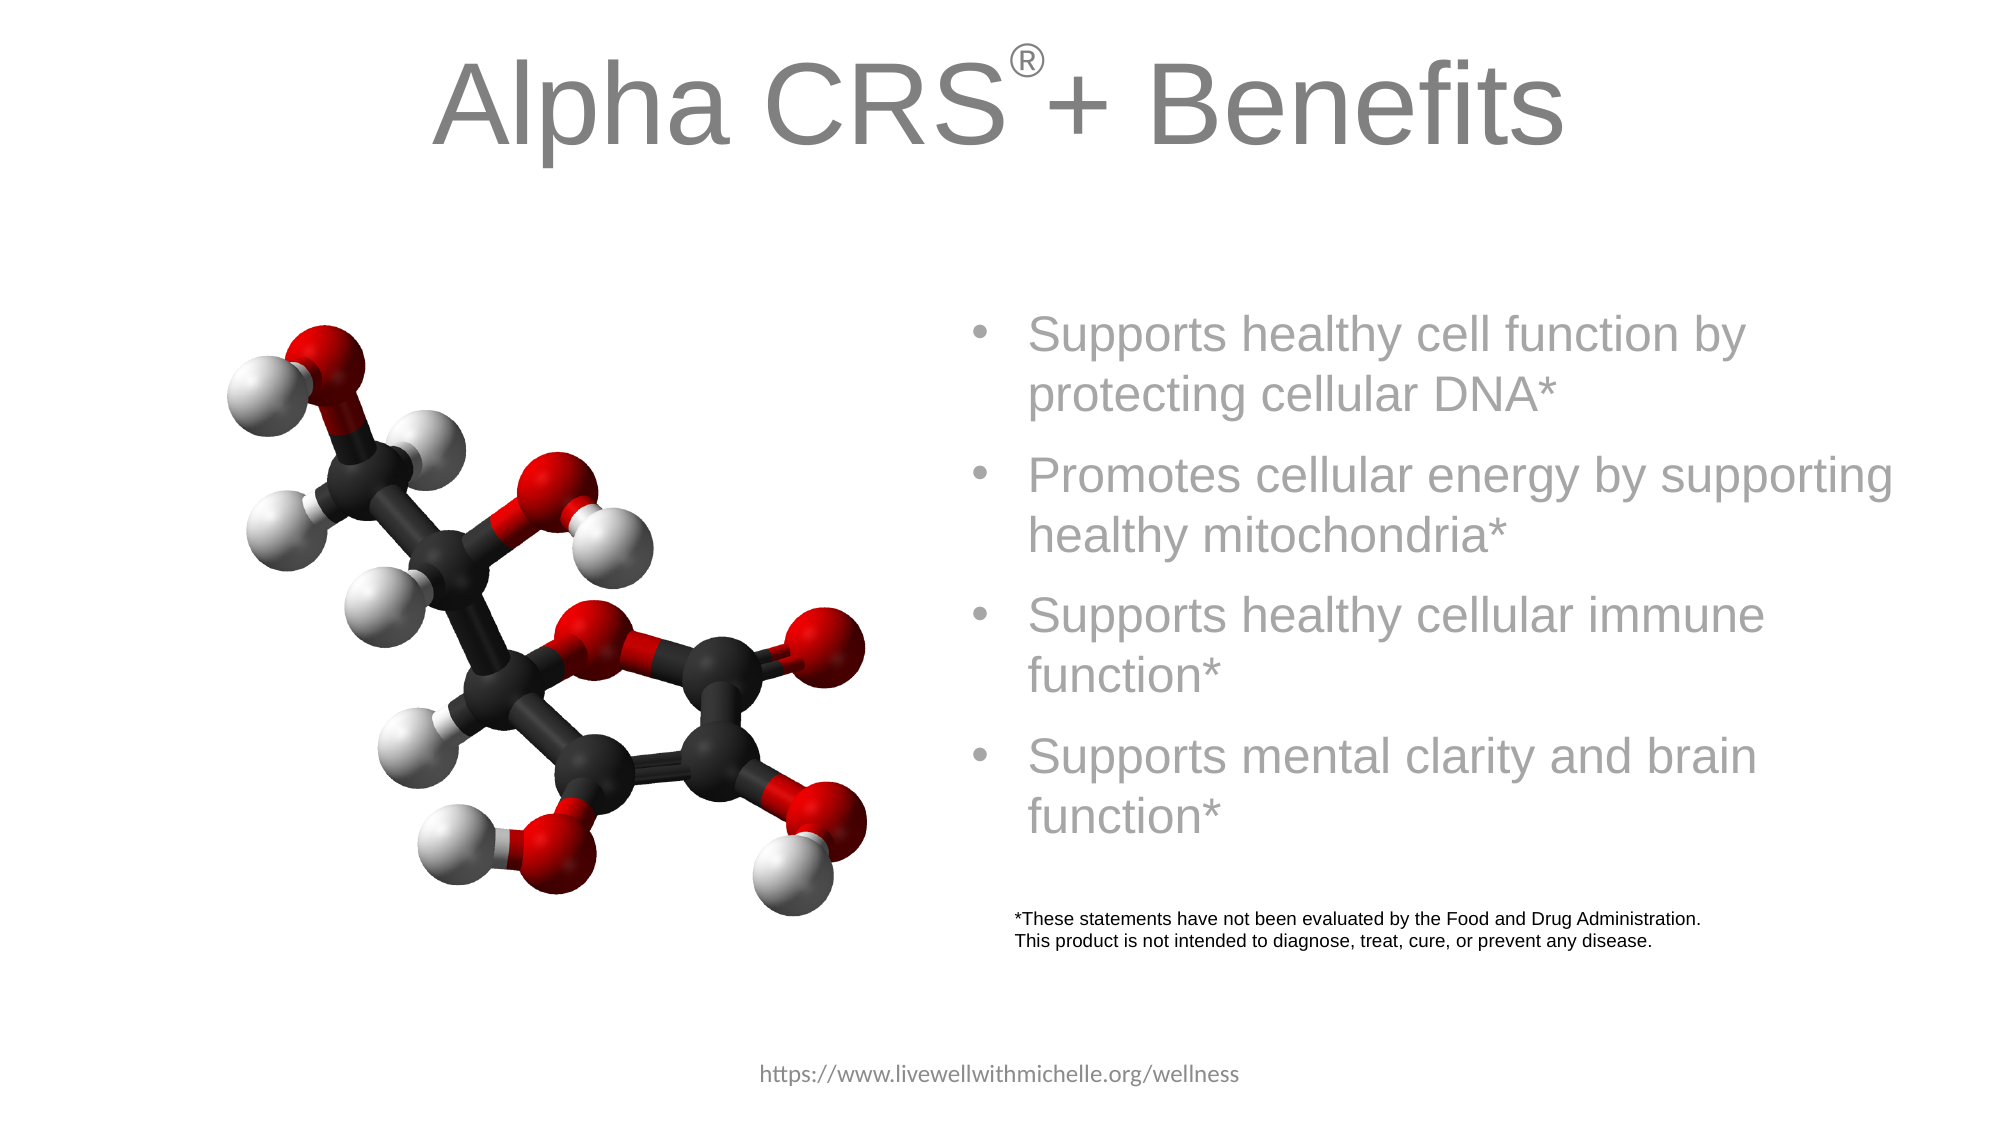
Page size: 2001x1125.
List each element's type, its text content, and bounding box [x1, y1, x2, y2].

text_box Supports healthy cell function by protecting cellular DNA* Promotes cellular energy by supporting healthy mitochondria* Supports healthy cellular immune function* Supports mental clarity and brain function* [956, 293, 1946, 1048]
footer https://www.livewellwithmichelle.org/wellness [662, 1042, 1338, 1103]
text_box Alpha CRS®+ Benefits [0, 27, 2000, 244]
picture [195, 293, 899, 948]
text_box *These statements have not been evaluated by the Food and Drug Administration. This product is not intended to diagnose, treat, cure, or prevent any disease. [999, 899, 1736, 959]
